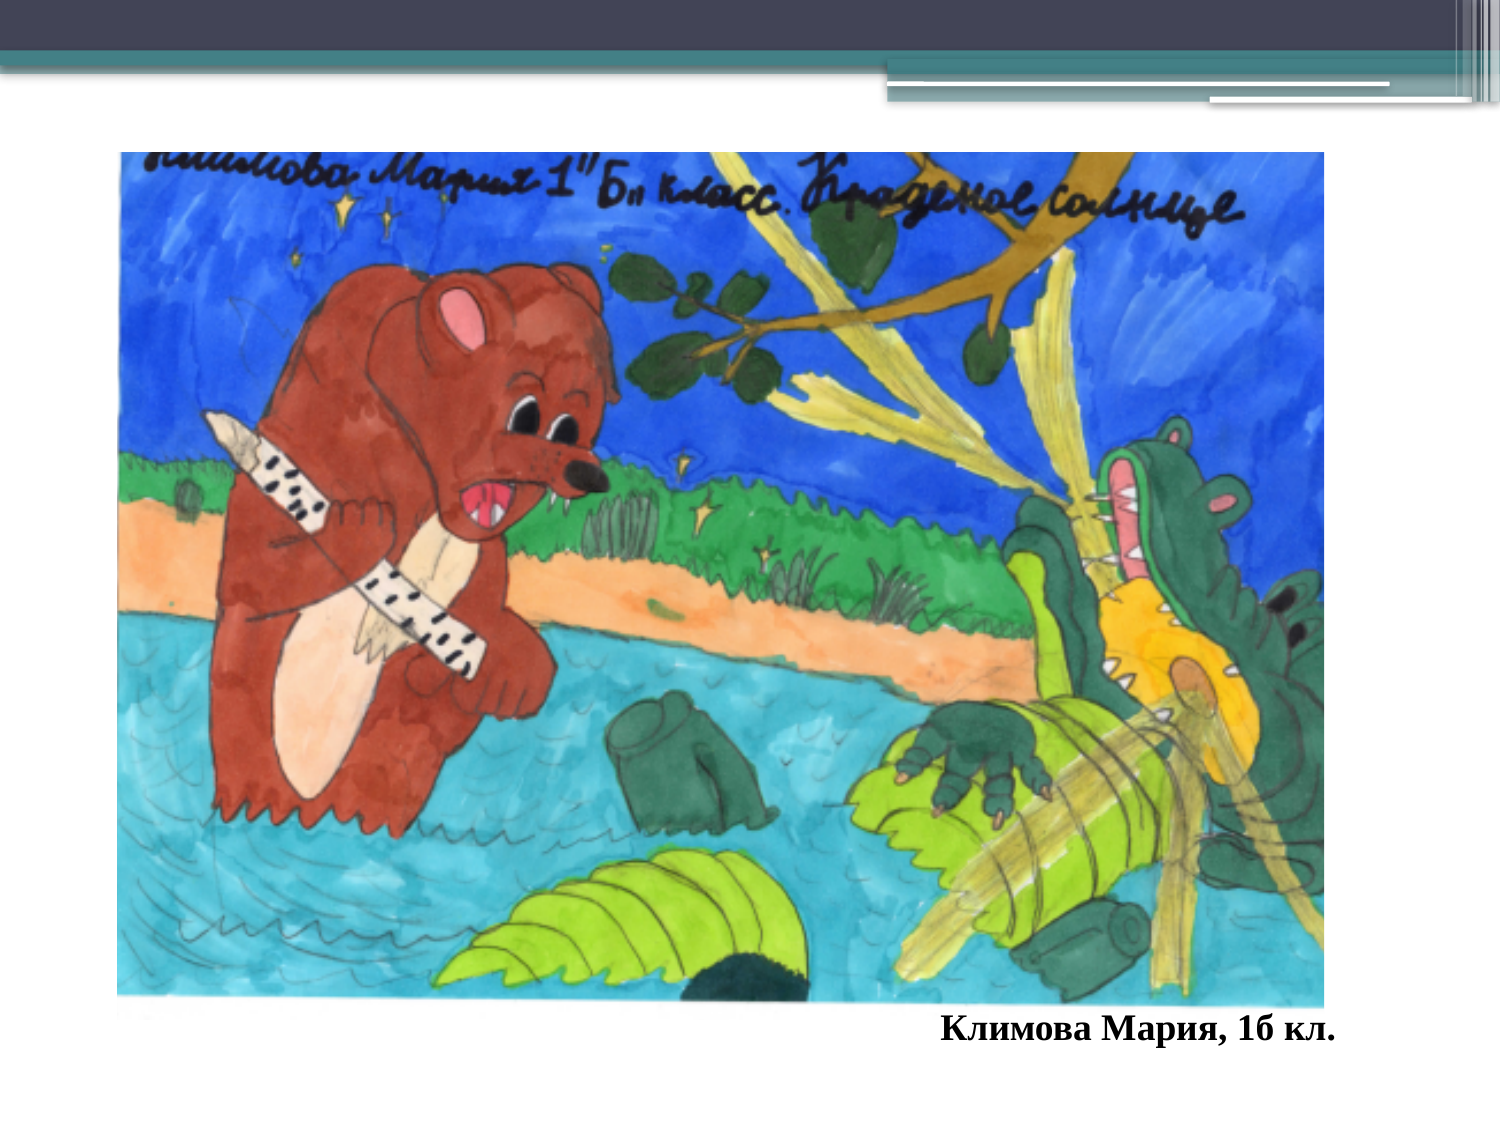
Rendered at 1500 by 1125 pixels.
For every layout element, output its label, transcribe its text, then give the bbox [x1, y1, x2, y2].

text_box Климова Мария, 1б кл. [925, 996, 1454, 1056]
picture [116, 152, 1325, 1020]
